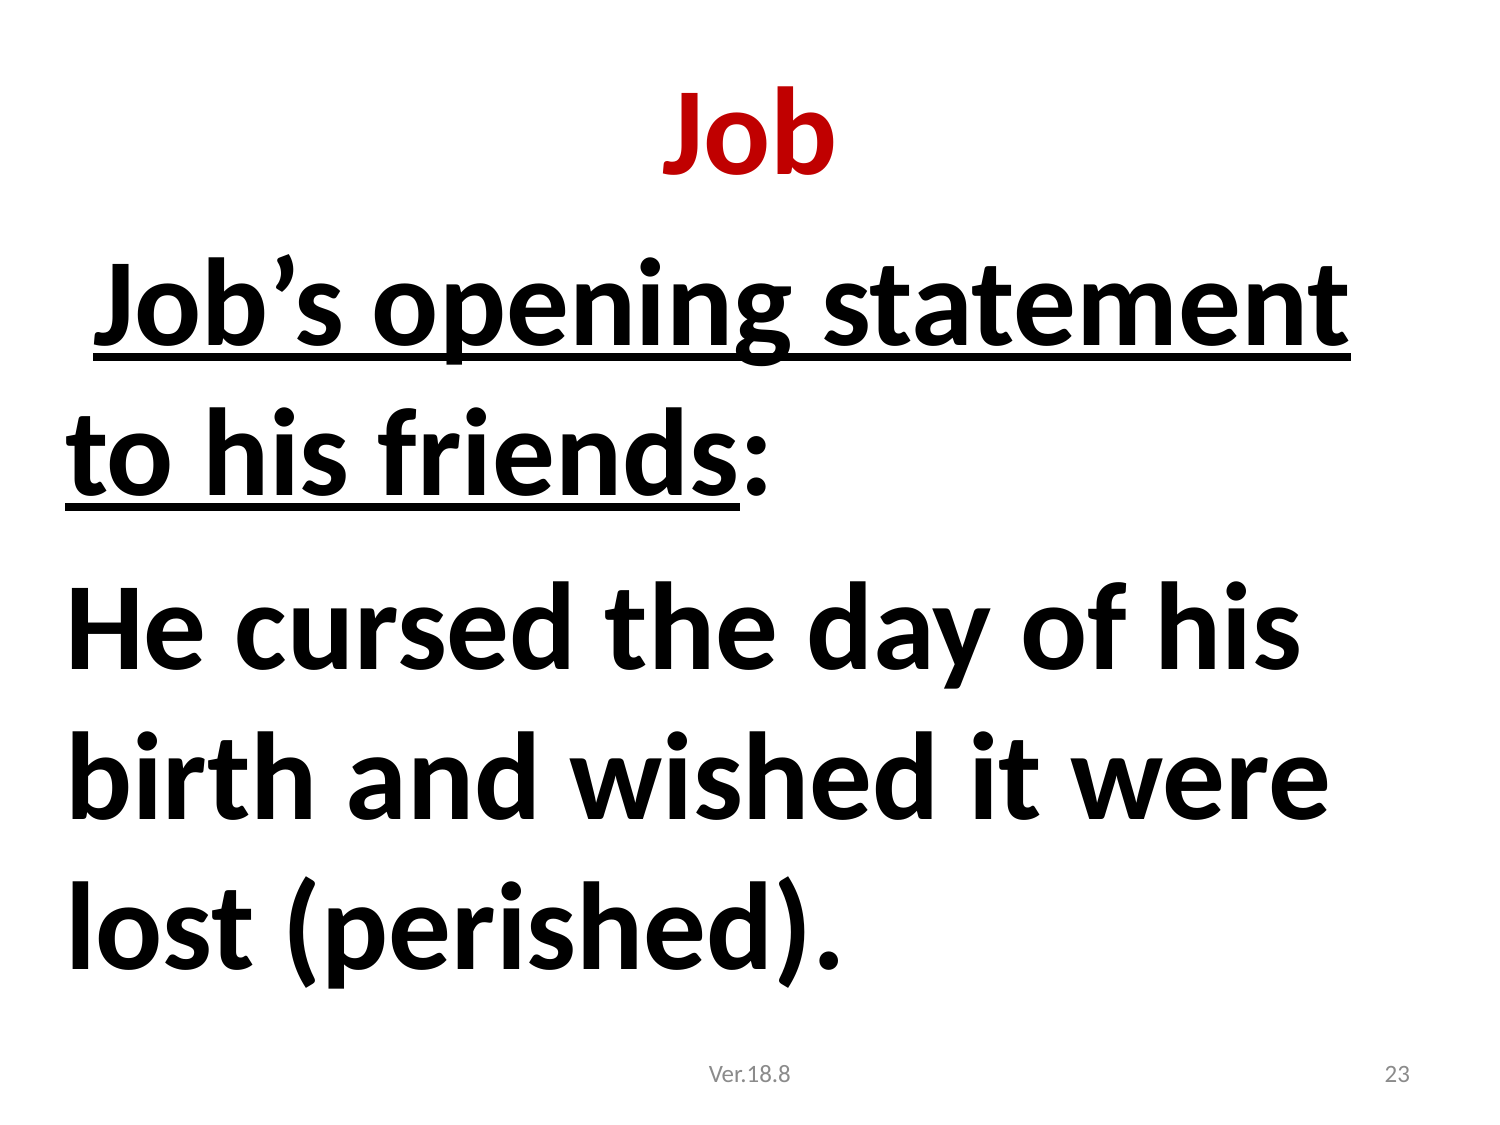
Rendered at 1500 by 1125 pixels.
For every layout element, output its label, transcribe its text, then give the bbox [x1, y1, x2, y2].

slide_number 23 [1074, 1042, 1425, 1103]
title Job [112, 62, 1388, 188]
subtitle Job’s opening statement to his friends: He cursed the day of his birth and wished it were lost (perished). [49, 212, 1463, 1051]
footer Ver.18.8 [512, 1042, 988, 1103]
